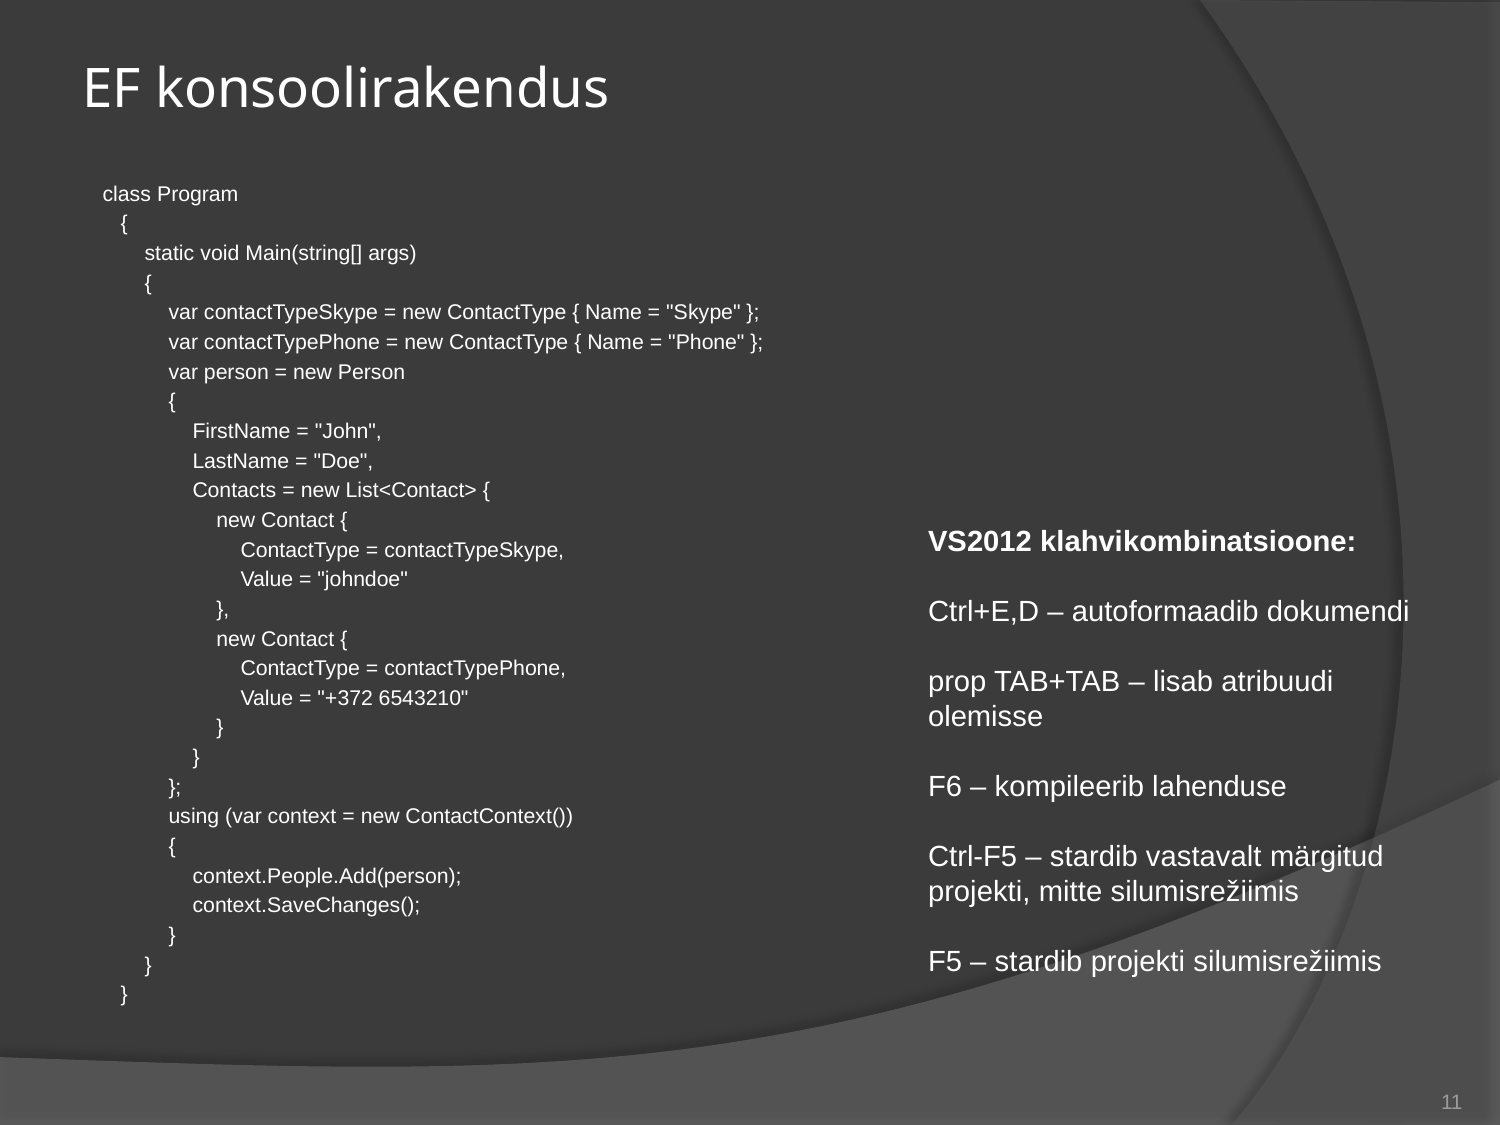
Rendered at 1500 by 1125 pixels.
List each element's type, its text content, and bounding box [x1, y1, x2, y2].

title EF konsoolirakendus [75, 45, 1300, 126]
text_box VS2012 klahvikombinatsioone: Ctrl+E,D – autoformaadib dokumendi prop TAB+TAB – lisab atribuudi olemisse F6 – kompileerib lahenduse Ctrl-F5 – stardib vastavalt märgitud projekti, mitte silumisrežiimis F5 – stardib projekti silumisrežiimis [913, 515, 1457, 1030]
list class Program { static void Main(string[] args) { var contactTypeSkype = new ContactType { Name = "Skype" }; var contactTypePhone = new ContactType { Name = "Phone" }; var person = new Person { FirstName = "John", LastName = "Doe", Contacts = new List<Contact> { new Contact { ContactType = contactTypeSkype, Value = "johndoe" }, new Contact { ContactType = contactTypePhone, Value = "+372 6543210" } } }; using (var context = new ContactContext()) { context.People.Add(person); context.SaveChanges(); } } } [76, 172, 951, 1024]
slide_number 11 [1337, 1053, 1463, 1114]
